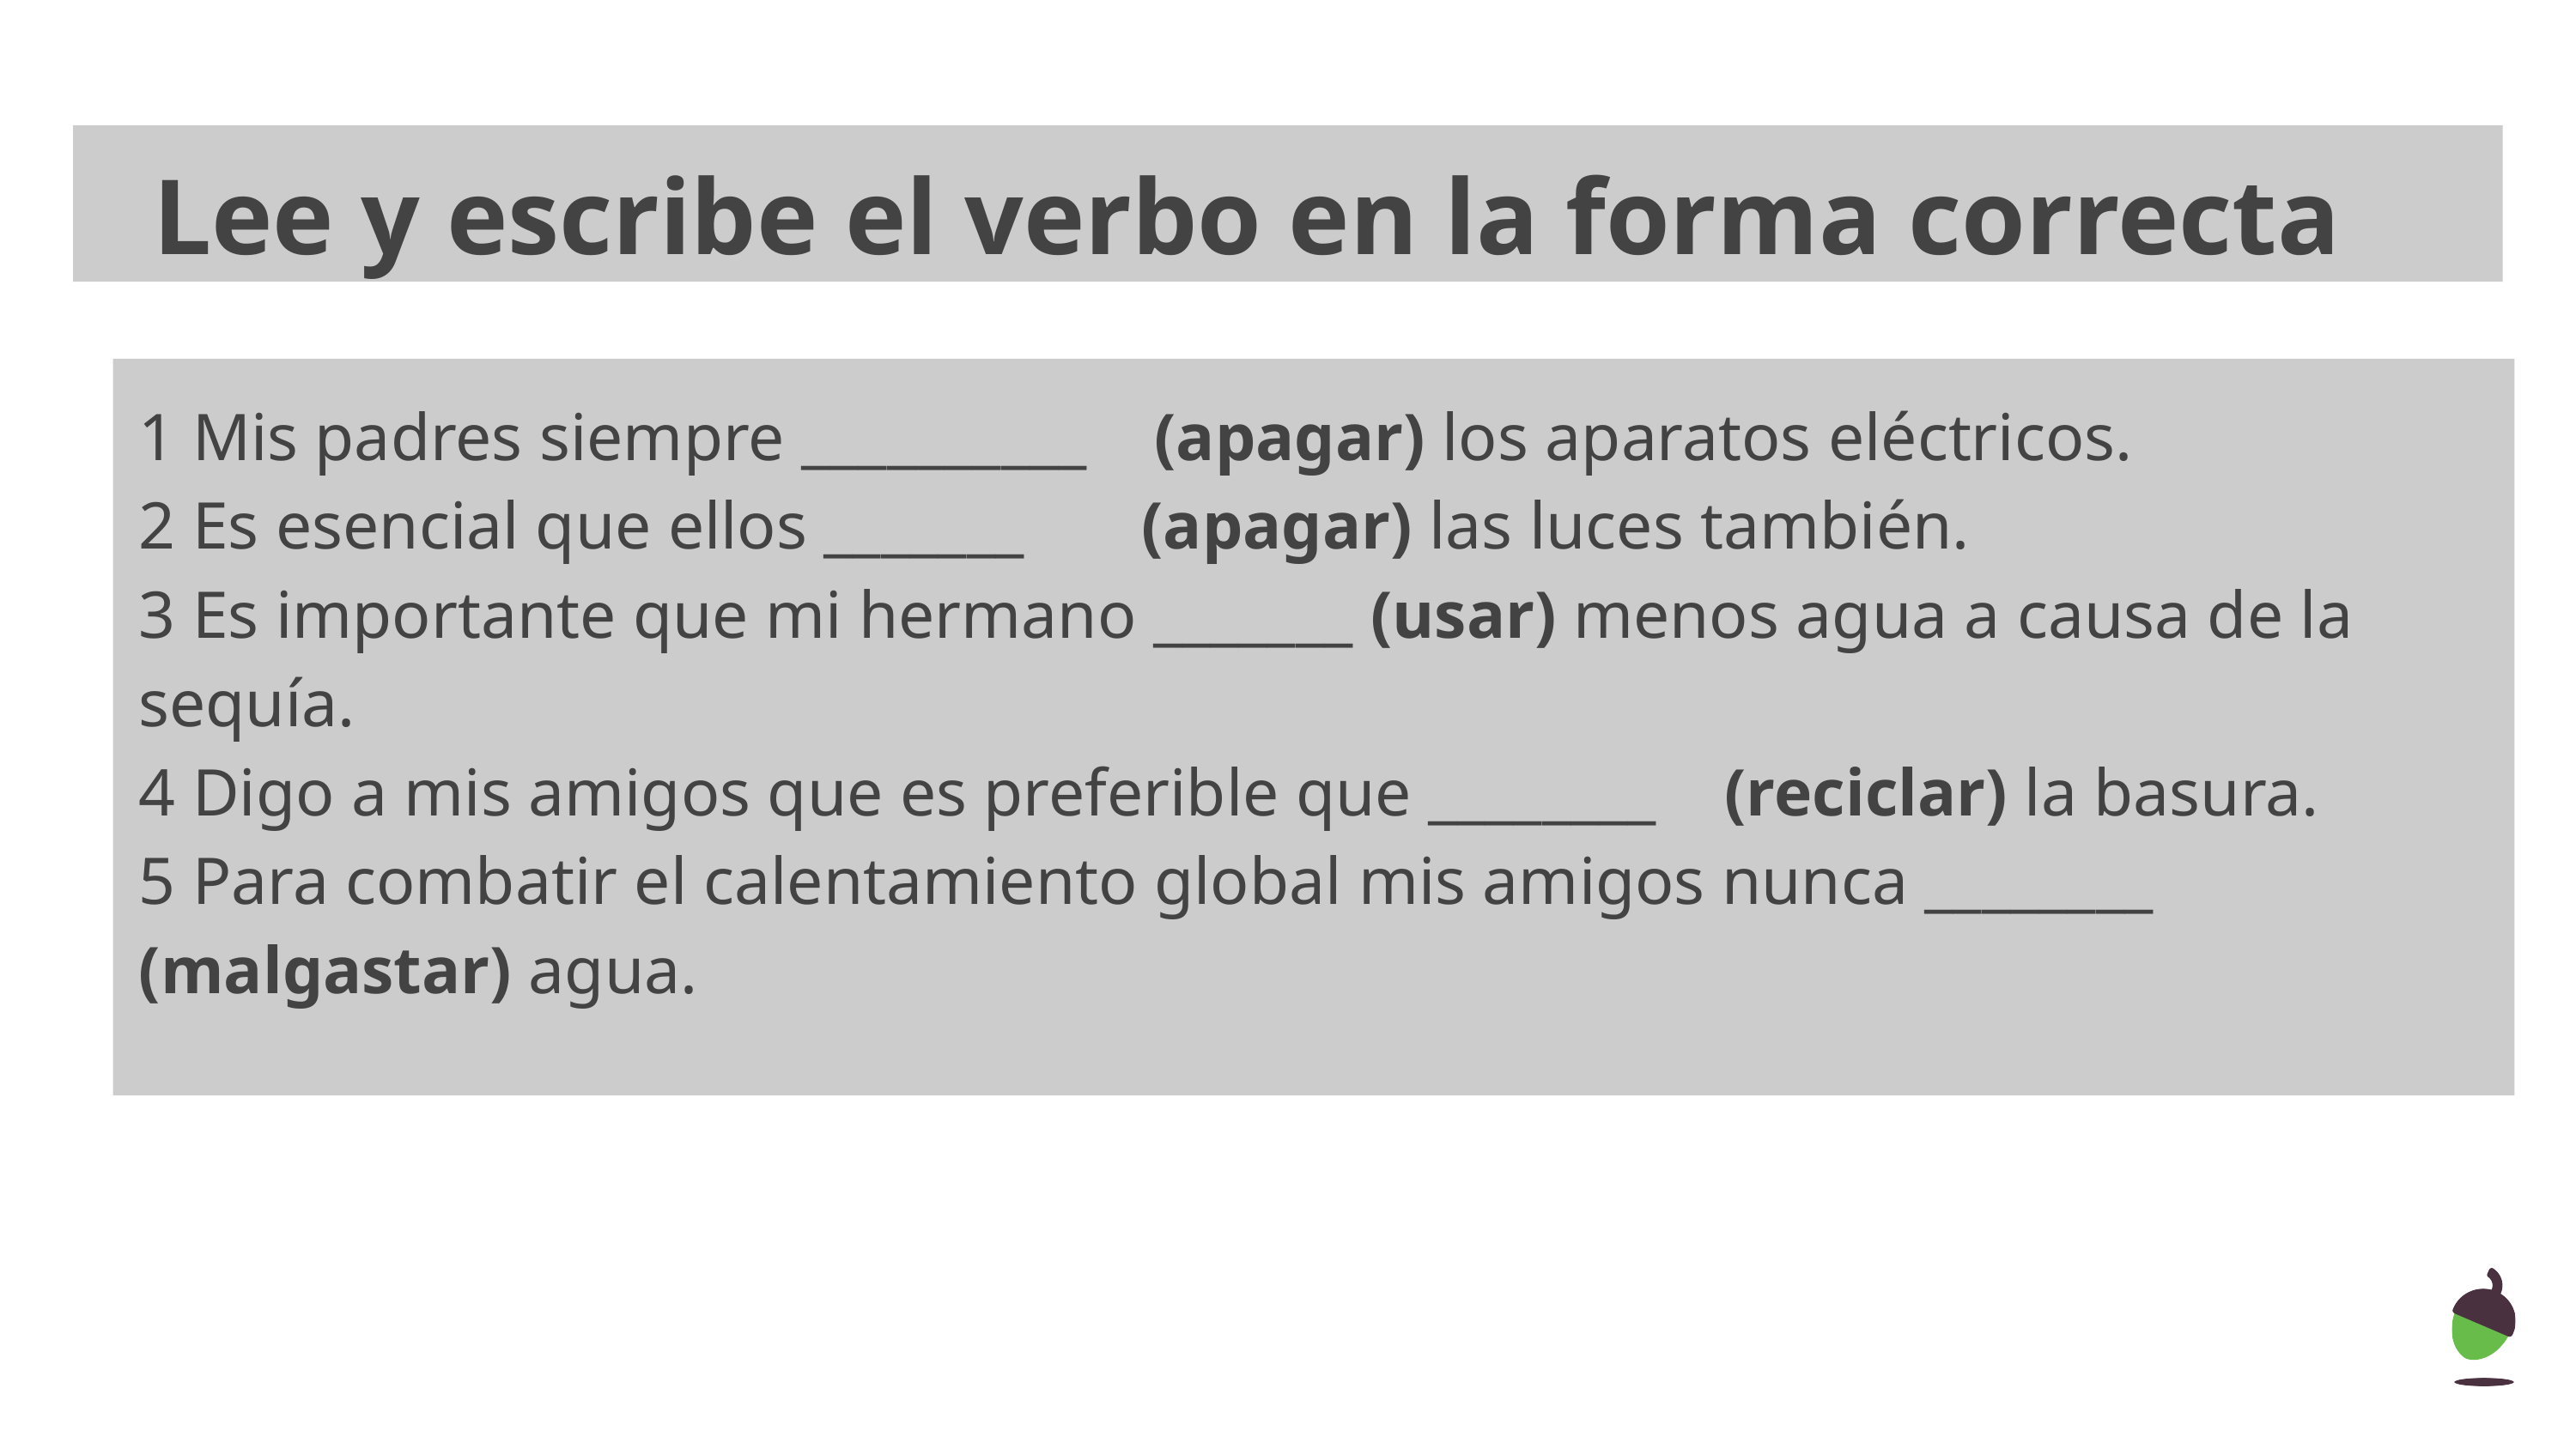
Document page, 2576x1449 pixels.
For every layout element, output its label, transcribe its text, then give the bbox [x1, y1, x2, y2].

text_box Lee y escribe el verbo en la forma correcta [73, 124, 2503, 282]
text_box 1 Mis padres siempre __________ (apagar) los aparatos eléctricos. 2 Es esencial que ellos _______ (apagar) las luces también. 3 Es importante que mi hermano _______ (usar) menos agua a causa de la sequía. 4 Digo a mis amigos que es preferible que ________ (reciclar) la basura. 5 Para combatir el calentamiento global mis amigos nunca ________ (malgastar) agua. [112, 358, 2515, 1096]
picture [2451, 1268, 2516, 1386]
